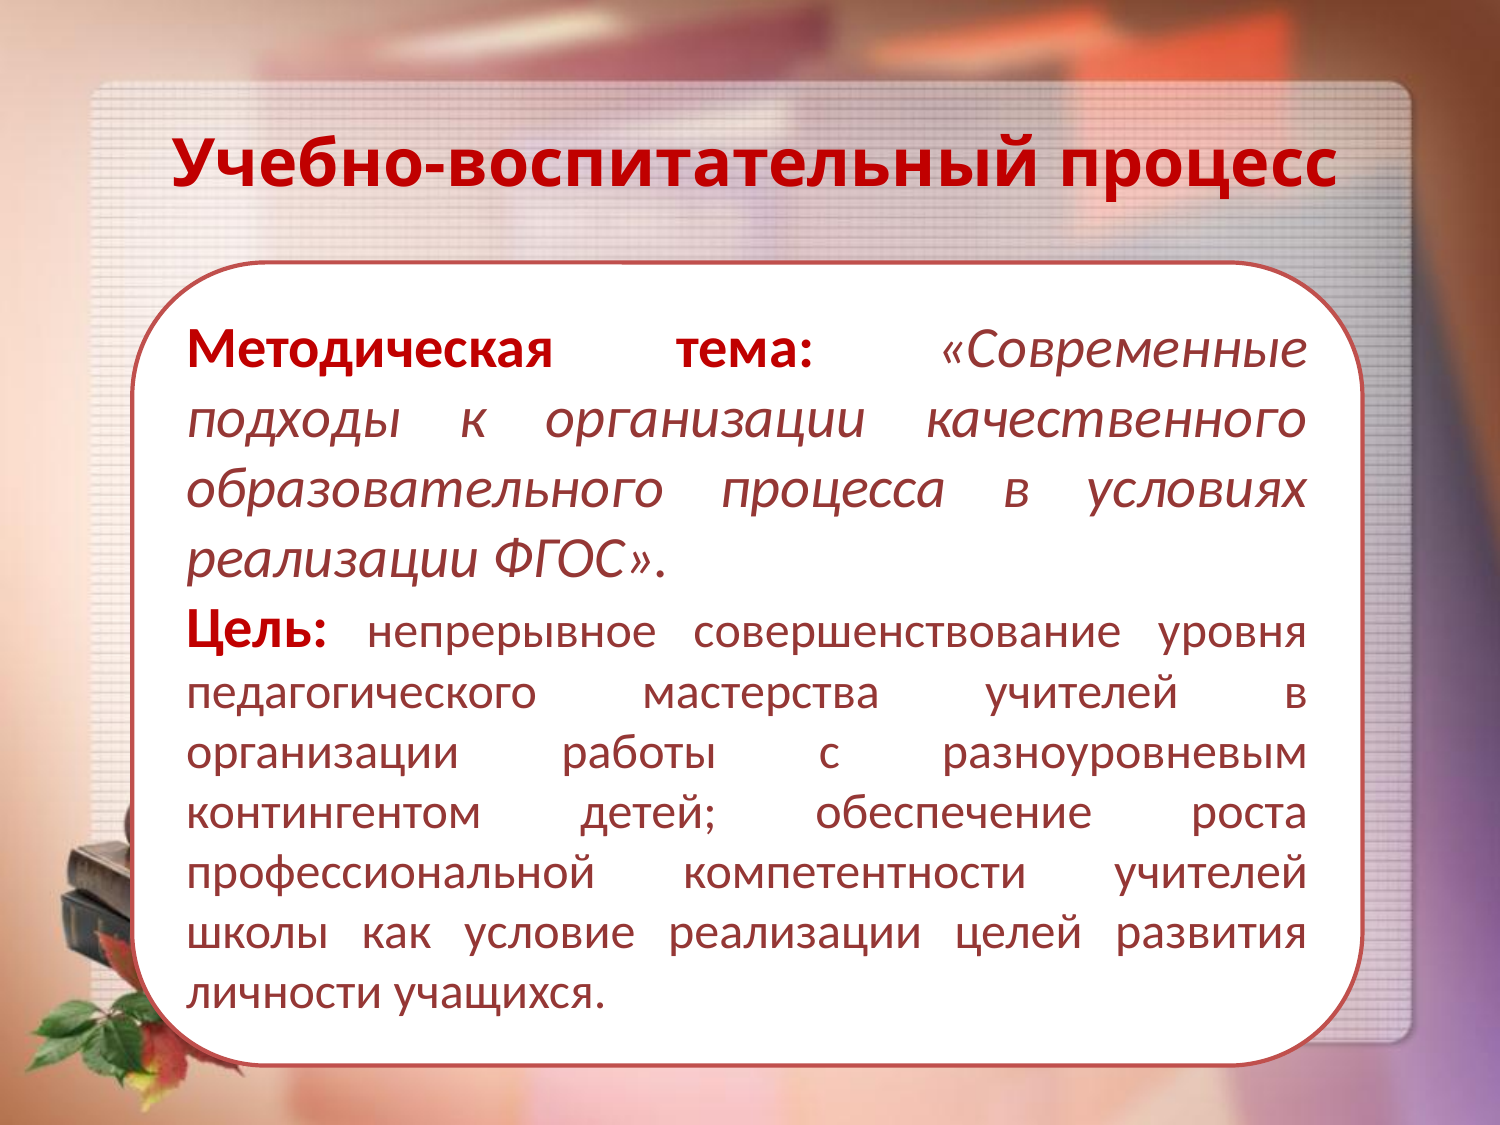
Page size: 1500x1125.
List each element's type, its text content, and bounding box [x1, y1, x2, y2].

picture [0, 0, 1500, 1125]
text_box Учебно-воспитательный процесс [156, 112, 1355, 208]
text_box Методическая тема: «Современные подходы к организации качественного образовательного процесса в условиях реализации ФГОС». Цель: непрерывное совершенствование уровня педагогического мастерства учителей в организации работы с разноуровневым контингентом детей; обеспечение роста профессиональной компетентности учителей школы как условие реализации целей развития личности учащихся. [130, 260, 1365, 1068]
